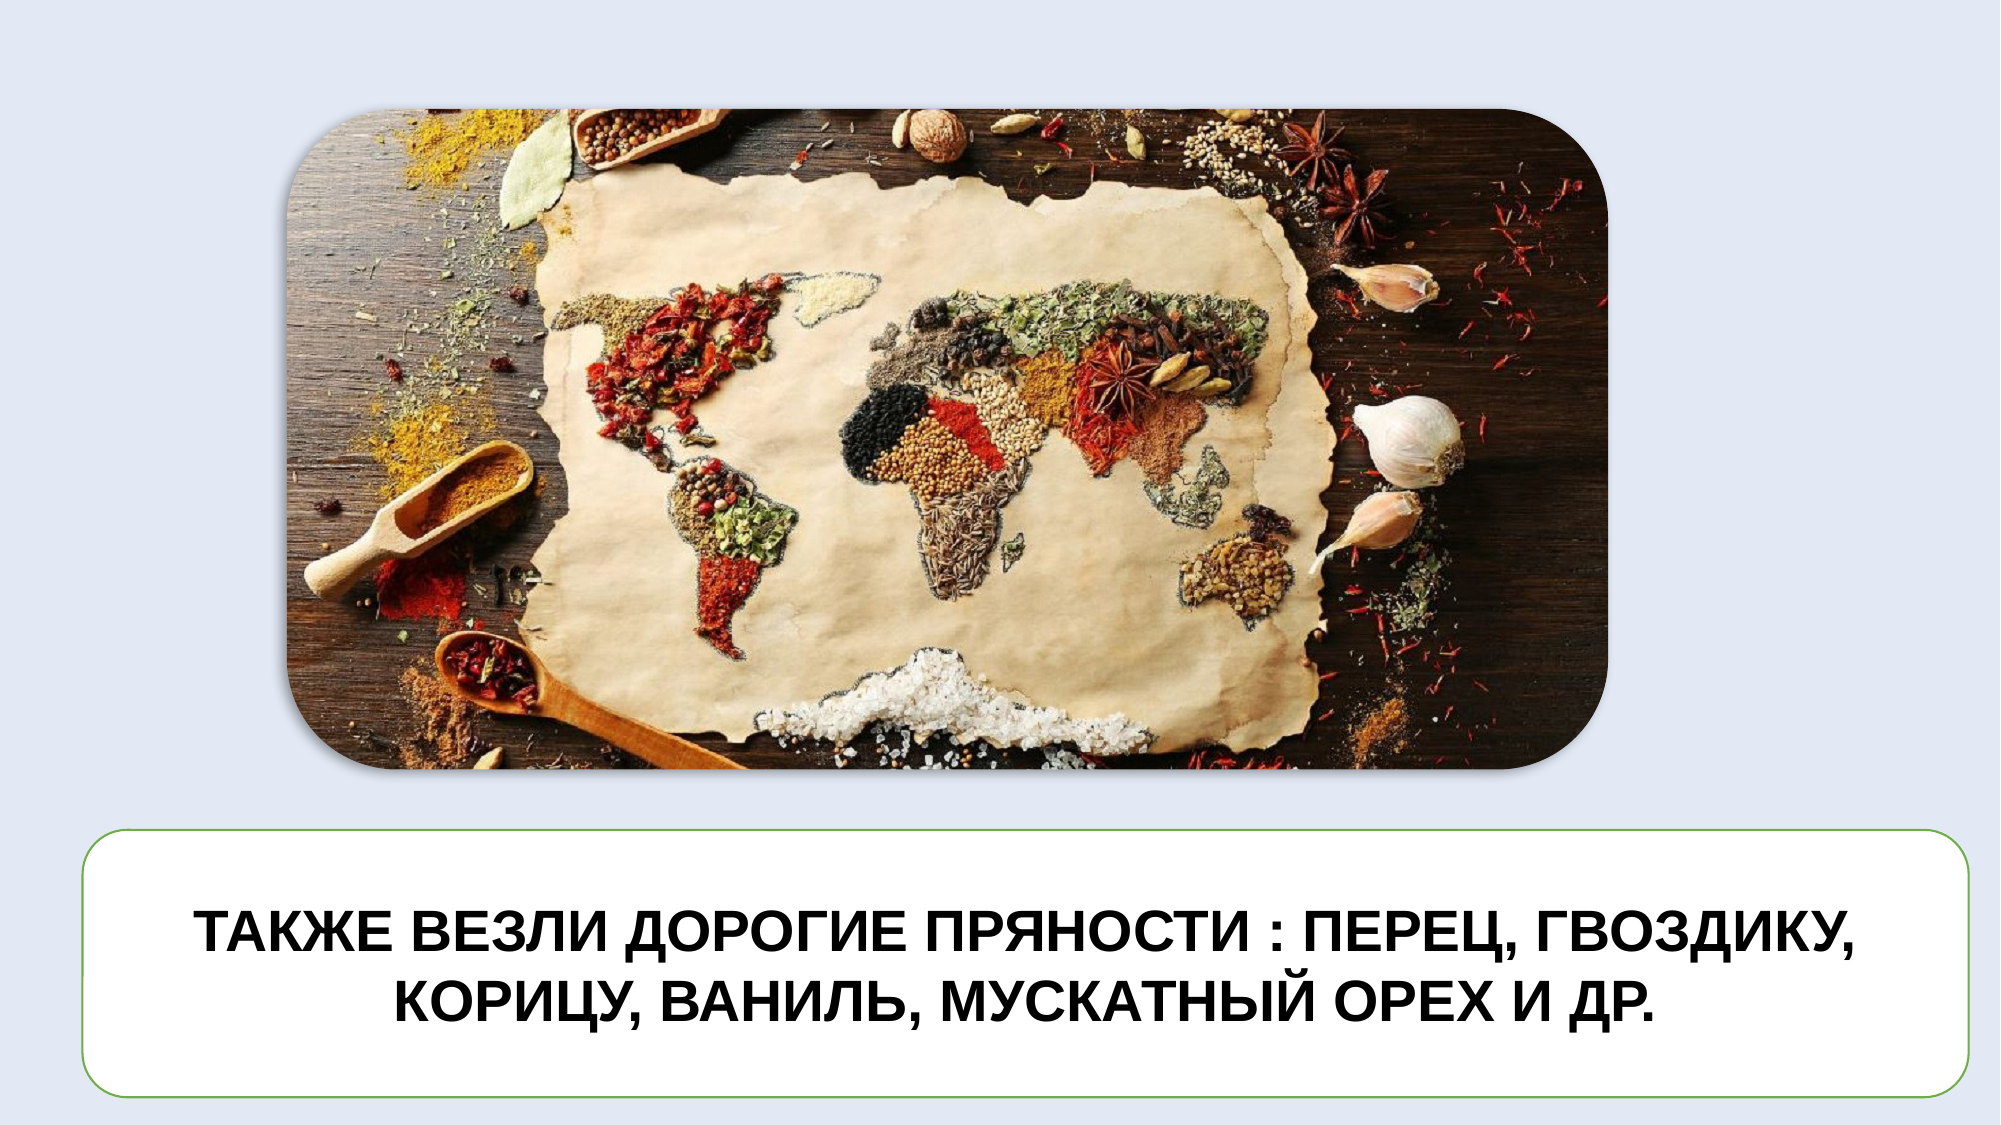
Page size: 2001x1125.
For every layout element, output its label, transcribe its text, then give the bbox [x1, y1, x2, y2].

text_box ТАКЖЕ ВЕЗЛИ ДОРОГИЕ ПРЯНОСТИ : ПЕРЕЦ, ГВОЗДИКУ, КОРИЦУ, ВАНИЛЬ, МУСКАТНЫЙ ОРЕХ И ДР. [81, 828, 1970, 1099]
picture [286, 108, 1609, 770]
